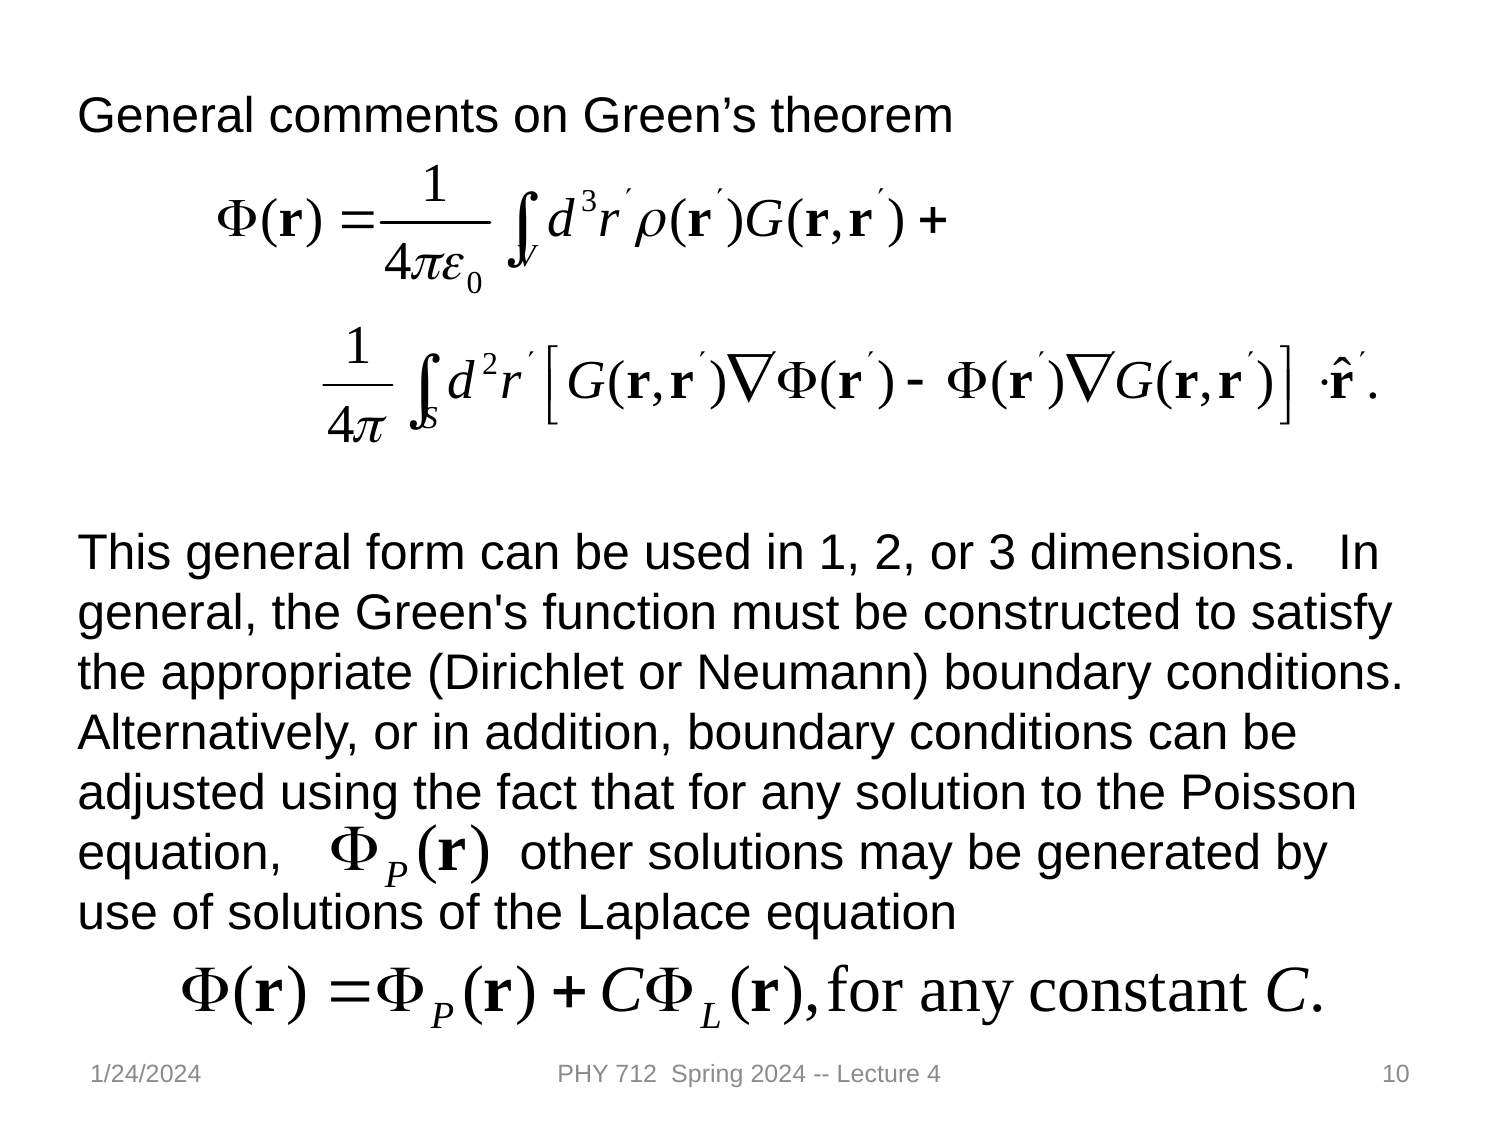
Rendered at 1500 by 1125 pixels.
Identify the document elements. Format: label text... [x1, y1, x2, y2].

footer PHY 712 Spring 2024 -- Lecture 4 [512, 1047, 988, 1103]
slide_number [75, 1042, 425, 1103]
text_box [212, 150, 1385, 452]
text_box This general form can be used in 1, 2, or 3 dimensions. In general, the Green's function must be constructed to satisfy the appropriate (Dirichlet or Neumann) boundary conditions. Alternatively, or in addition, boundary conditions can be adjusted using the fact that for any solution to the Poisson equation, other solutions may be generated by use of solutions of the Laplace equation [62, 512, 1438, 1008]
slide_number 10 [1074, 1042, 1425, 1103]
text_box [323, 811, 501, 897]
text_box General comments on Green’s theorem [62, 74, 1425, 150]
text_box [174, 952, 1329, 1038]
